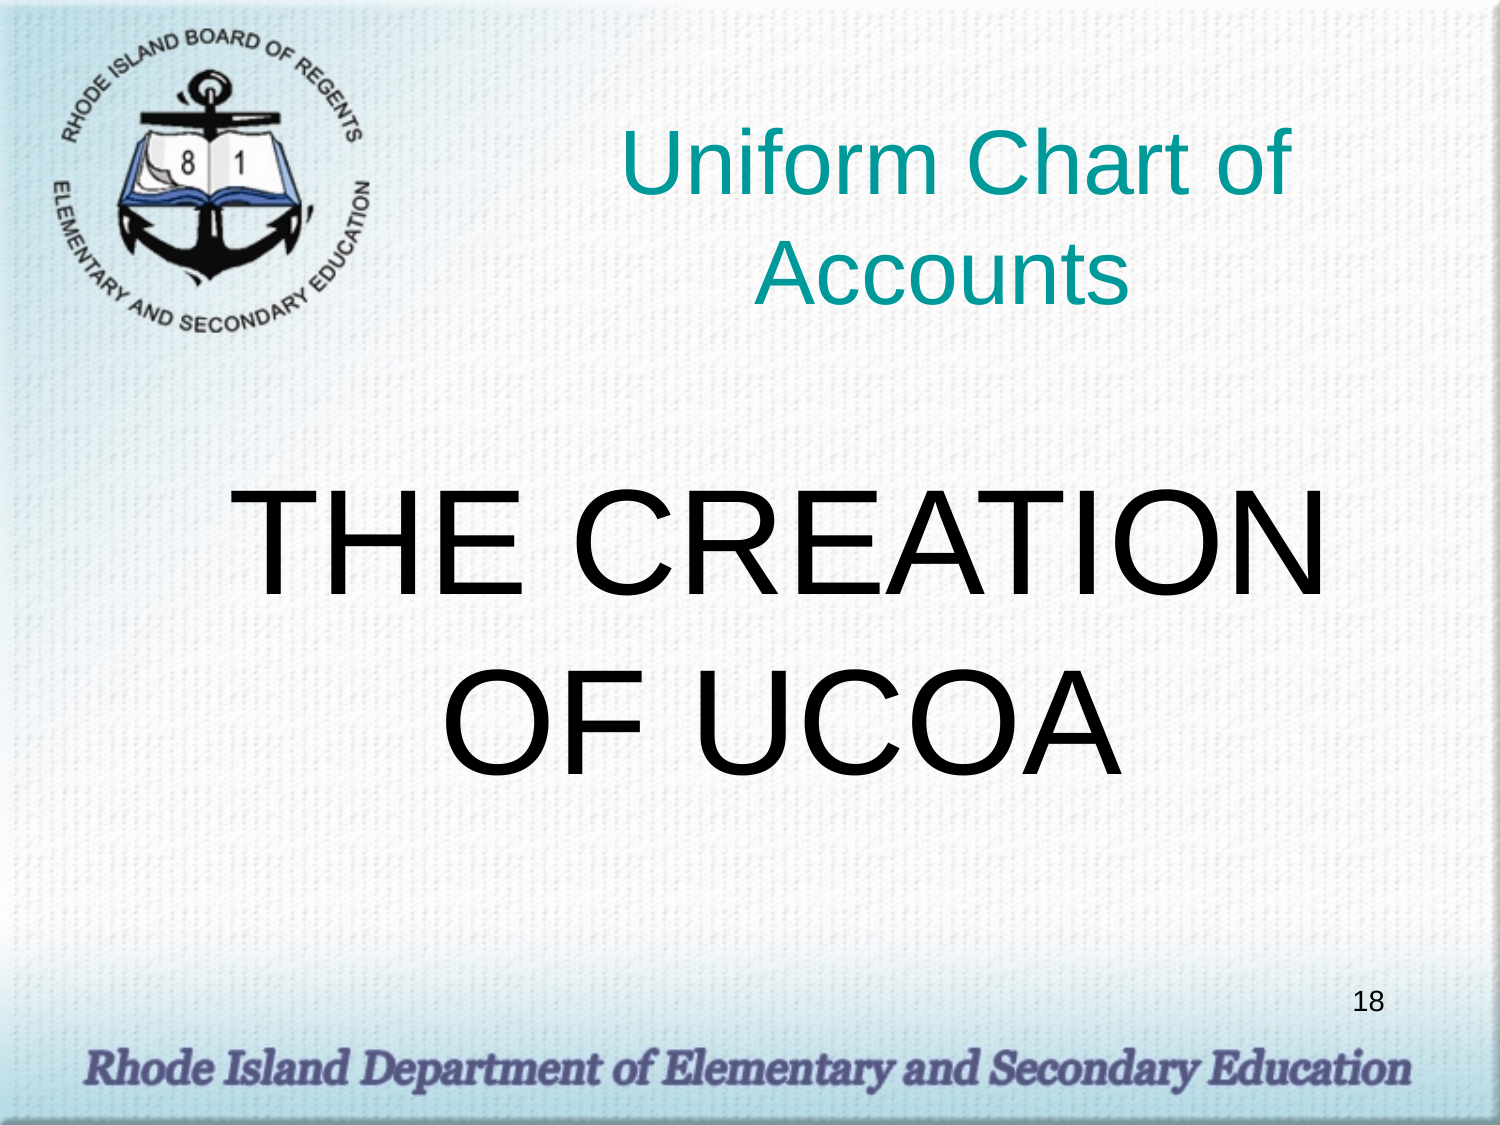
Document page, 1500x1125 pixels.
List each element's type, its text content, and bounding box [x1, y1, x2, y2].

title Uniform Chart of Accounts [474, 62, 1438, 363]
picture [0, 0, 1500, 1125]
subtitle THE CREATION OF UCOA [125, 437, 1438, 975]
slide_number 18 [1049, 975, 1401, 1054]
